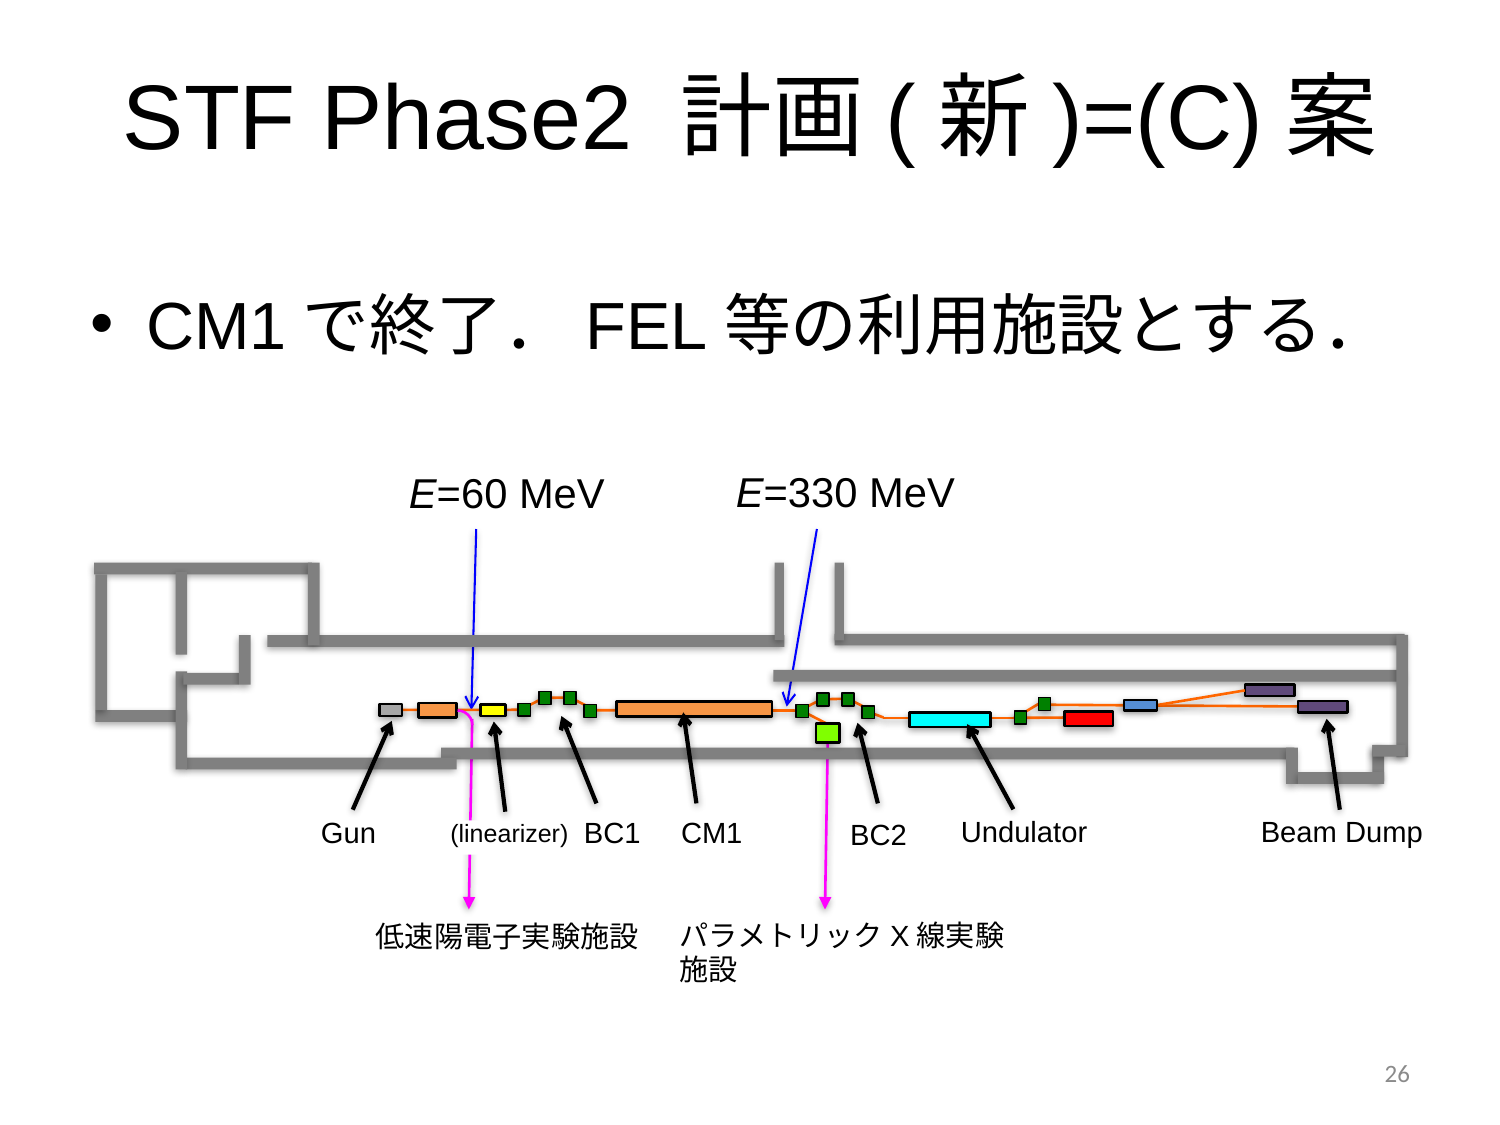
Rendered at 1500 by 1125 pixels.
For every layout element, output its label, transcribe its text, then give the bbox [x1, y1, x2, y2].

list CM1で終了．FEL等の利用施設とする． [75, 262, 1340, 403]
text_box E=60 MeV [394, 459, 693, 525]
text_box Beam Dump [1246, 805, 1442, 856]
slide_number 26 [1074, 1042, 1425, 1103]
text_box Gun [306, 820, 403, 857]
text_box (linearizer) [435, 822, 569, 855]
text_box BC1 [569, 820, 667, 857]
text_box BC2 [835, 820, 928, 859]
title STF Phase2 計画(新)=(C)案 [75, 45, 1425, 182]
text_box E=330 MeV [721, 458, 1020, 524]
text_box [93, 562, 1409, 812]
text_box Undulator [946, 820, 1106, 856]
text_box パラメトリックX線実験施設 [664, 909, 1043, 995]
text_box CM1 [667, 820, 761, 857]
text_box 低速陽電子実験施設 [360, 910, 664, 961]
